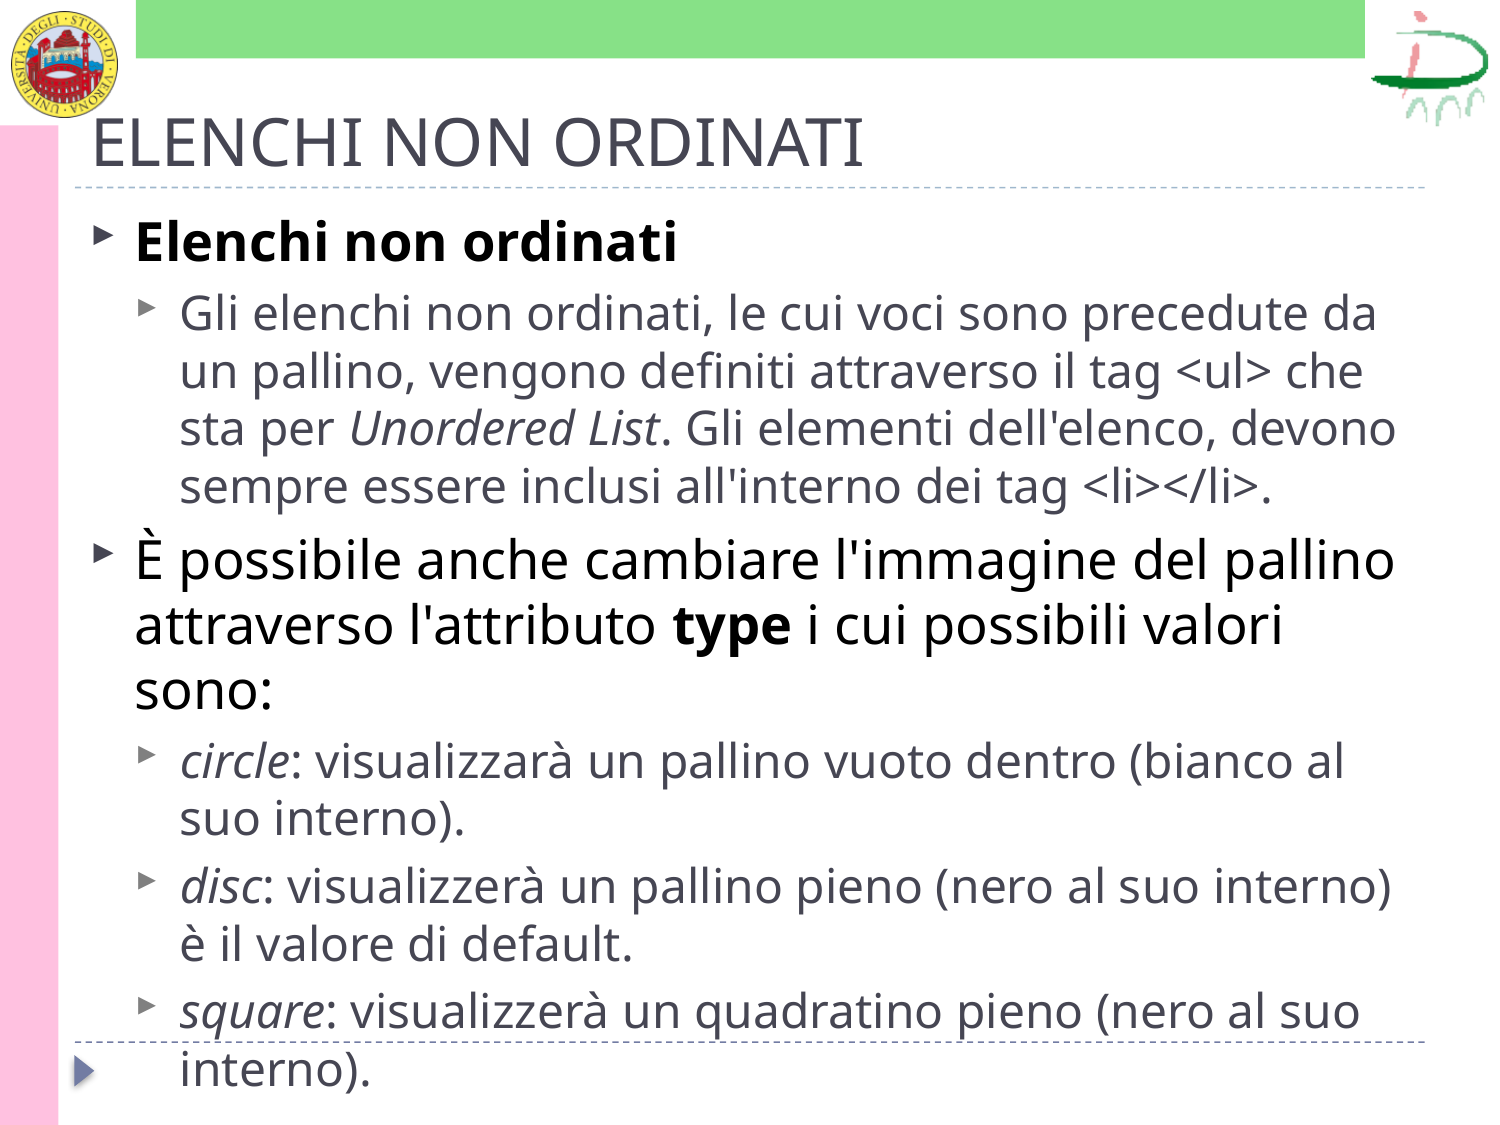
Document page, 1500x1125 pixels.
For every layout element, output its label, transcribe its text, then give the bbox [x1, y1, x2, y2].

title ELENCHI NON ORDINATI [74, 81, 1426, 188]
list Elenchi non ordinati Gli elenchi non ordinati, le cui voci sono precedute da un pallino, vengono definiti attraverso il tag <ul> che sta per Unordered List. Gli elementi dell'elenco, devono sempre essere inclusi all'interno dei tag <li></li>. È possibile anche cambiare l'immagine del pallino attraverso l'attributo type i cui possibili valori sono: circle: visualizzarà un pallino vuoto dentro (bianco al suo interno). disc: visualizzerà un pallino pieno (nero al suo interno) è il valore di default. square: visualizzerà un quadratino pieno (nero al suo interno). [74, 199, 1426, 1011]
picture [1371, 11, 1489, 129]
picture [11, 11, 118, 118]
